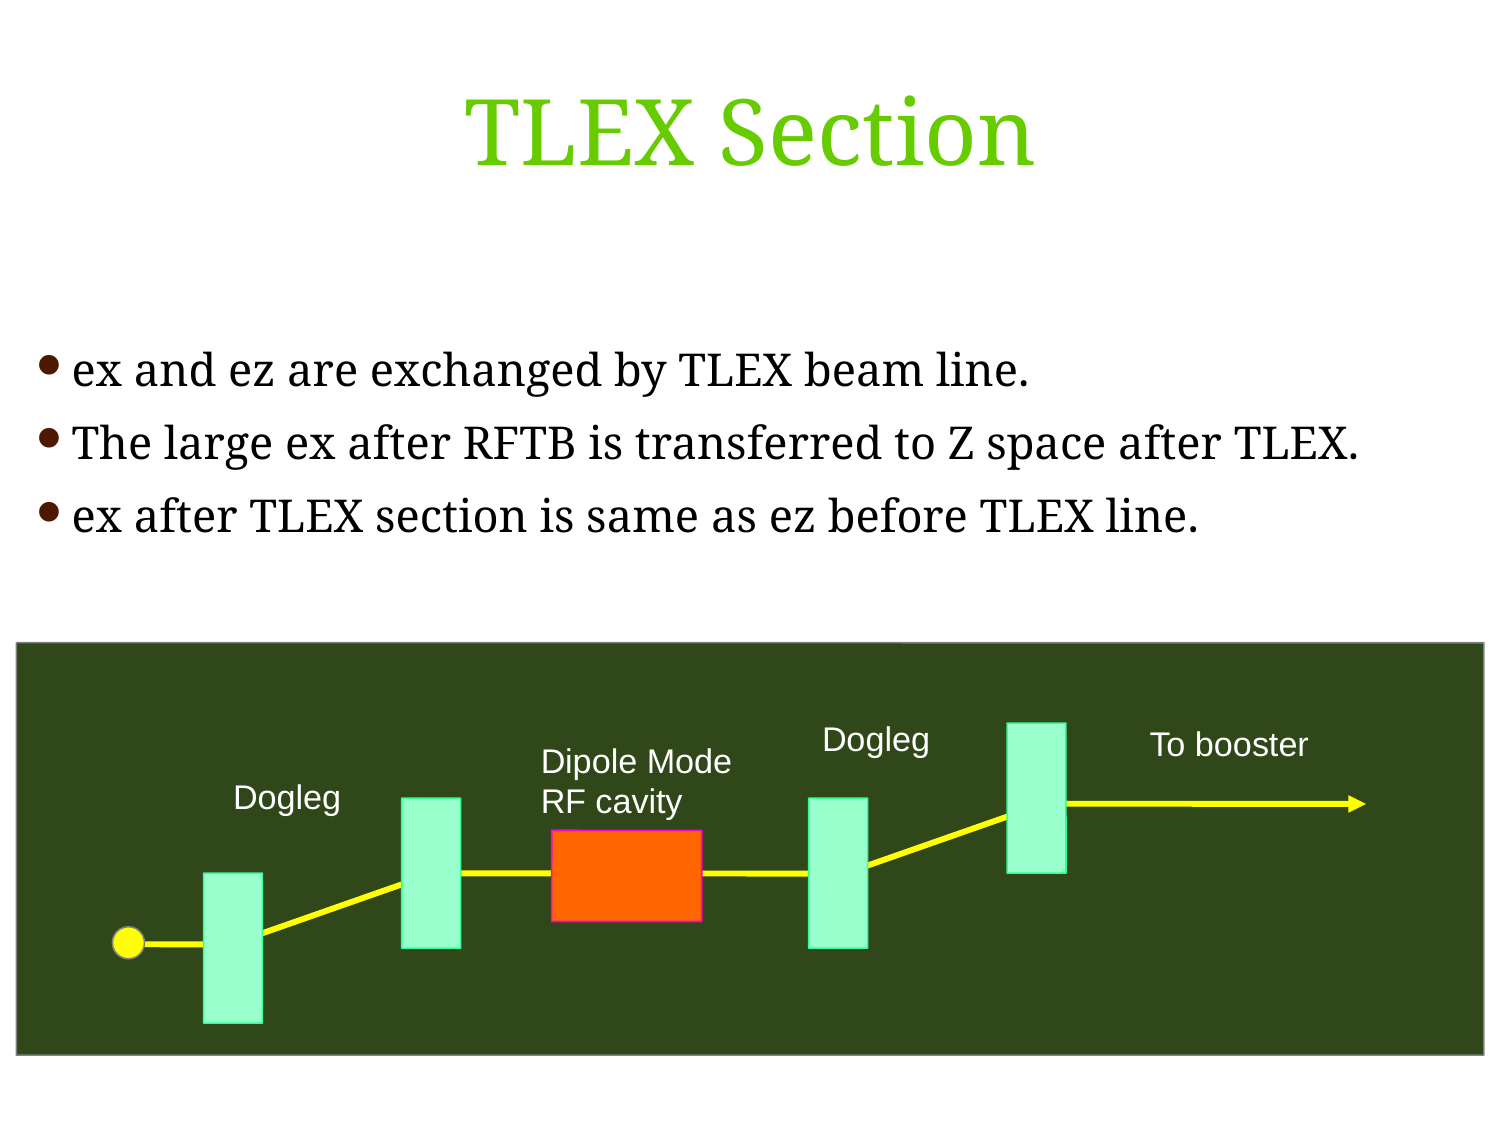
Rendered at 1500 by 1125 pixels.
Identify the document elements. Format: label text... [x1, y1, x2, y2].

text_box [112, 926, 145, 959]
text_box Dogleg [219, 766, 534, 856]
text_box To booster [1136, 713, 1409, 804]
text_box [401, 856, 461, 949]
text_box [16, 642, 1484, 1056]
text_box [203, 873, 263, 1024]
title TLEX Section [110, 42, 1392, 230]
text_box Dogleg [808, 708, 1123, 799]
text_box ex and ez are exchanged by TLEX beam line. The large ex after RFTB is transferred to Z space after TLEX. ex after TLEX section is same as ez before TLEX line. [36, 342, 1430, 642]
text_box Dipole Mode RF cavity [527, 729, 841, 820]
text_box [1007, 799, 1067, 874]
text_box [808, 799, 868, 949]
text_box [1066, 797, 1367, 811]
text_box [551, 830, 702, 922]
